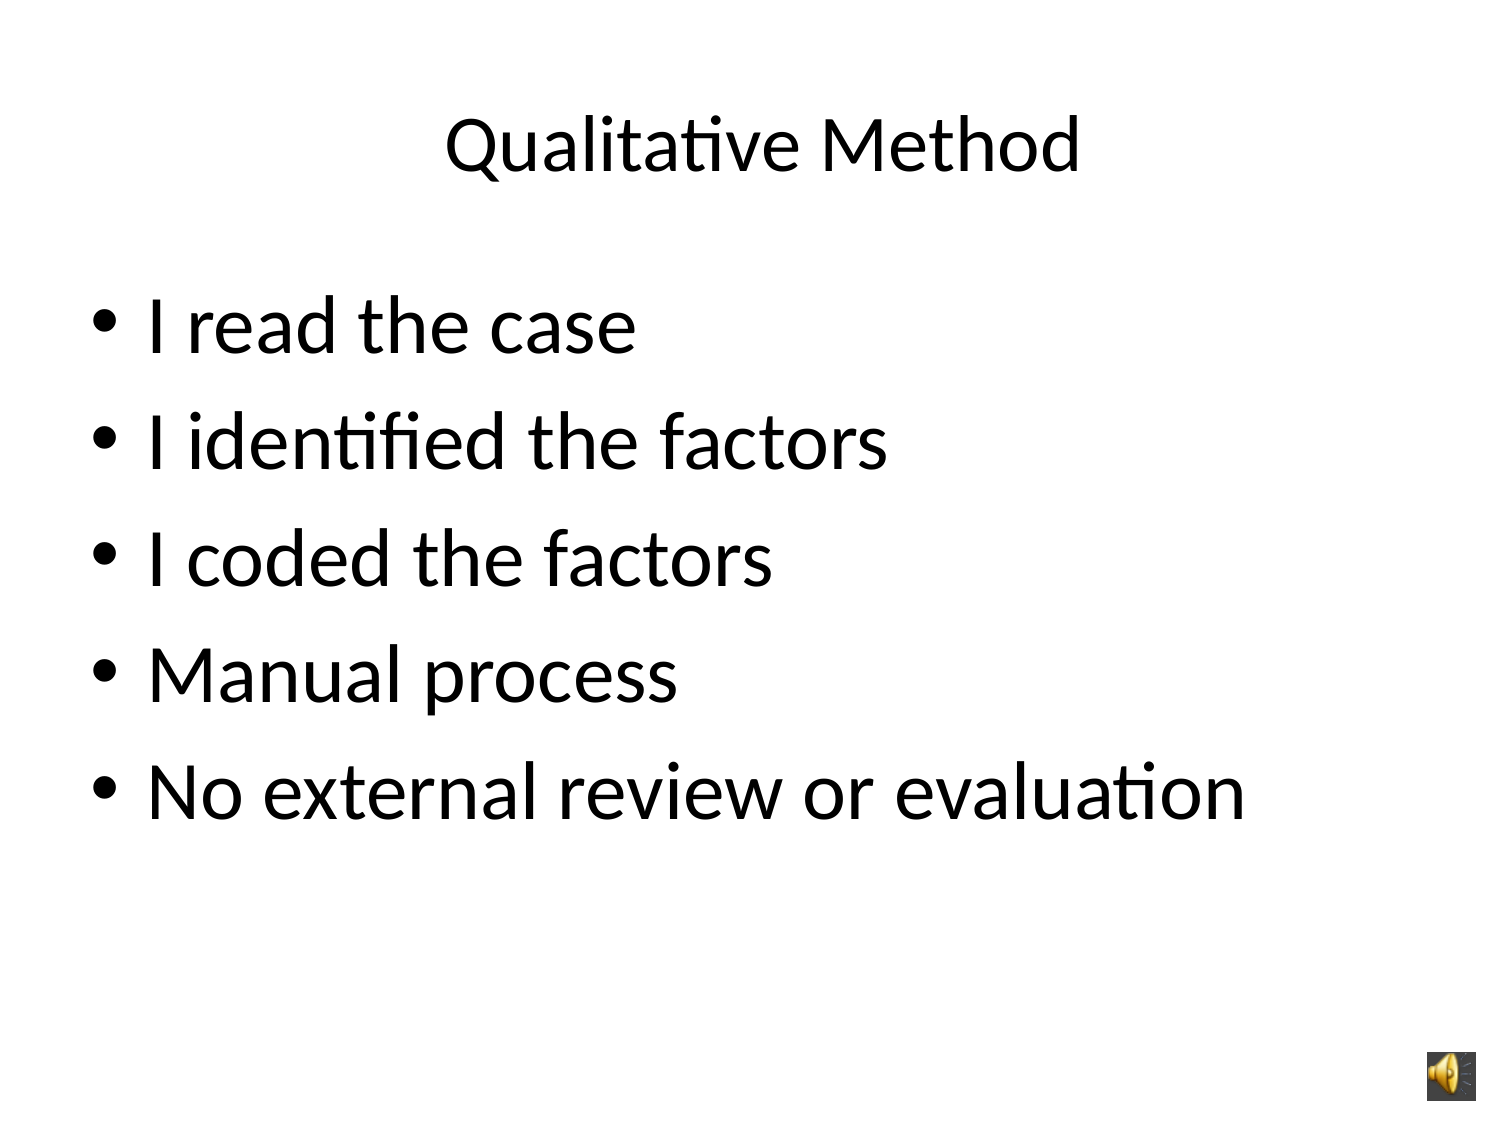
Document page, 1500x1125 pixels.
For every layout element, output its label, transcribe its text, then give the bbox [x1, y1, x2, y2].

title Qualitative Method Method [75, 45, 1425, 233]
picture [1426, 1051, 1477, 1102]
list I read the case I identified the factors I coded the factors Manual process No external review or evaluation [75, 262, 1425, 1005]
